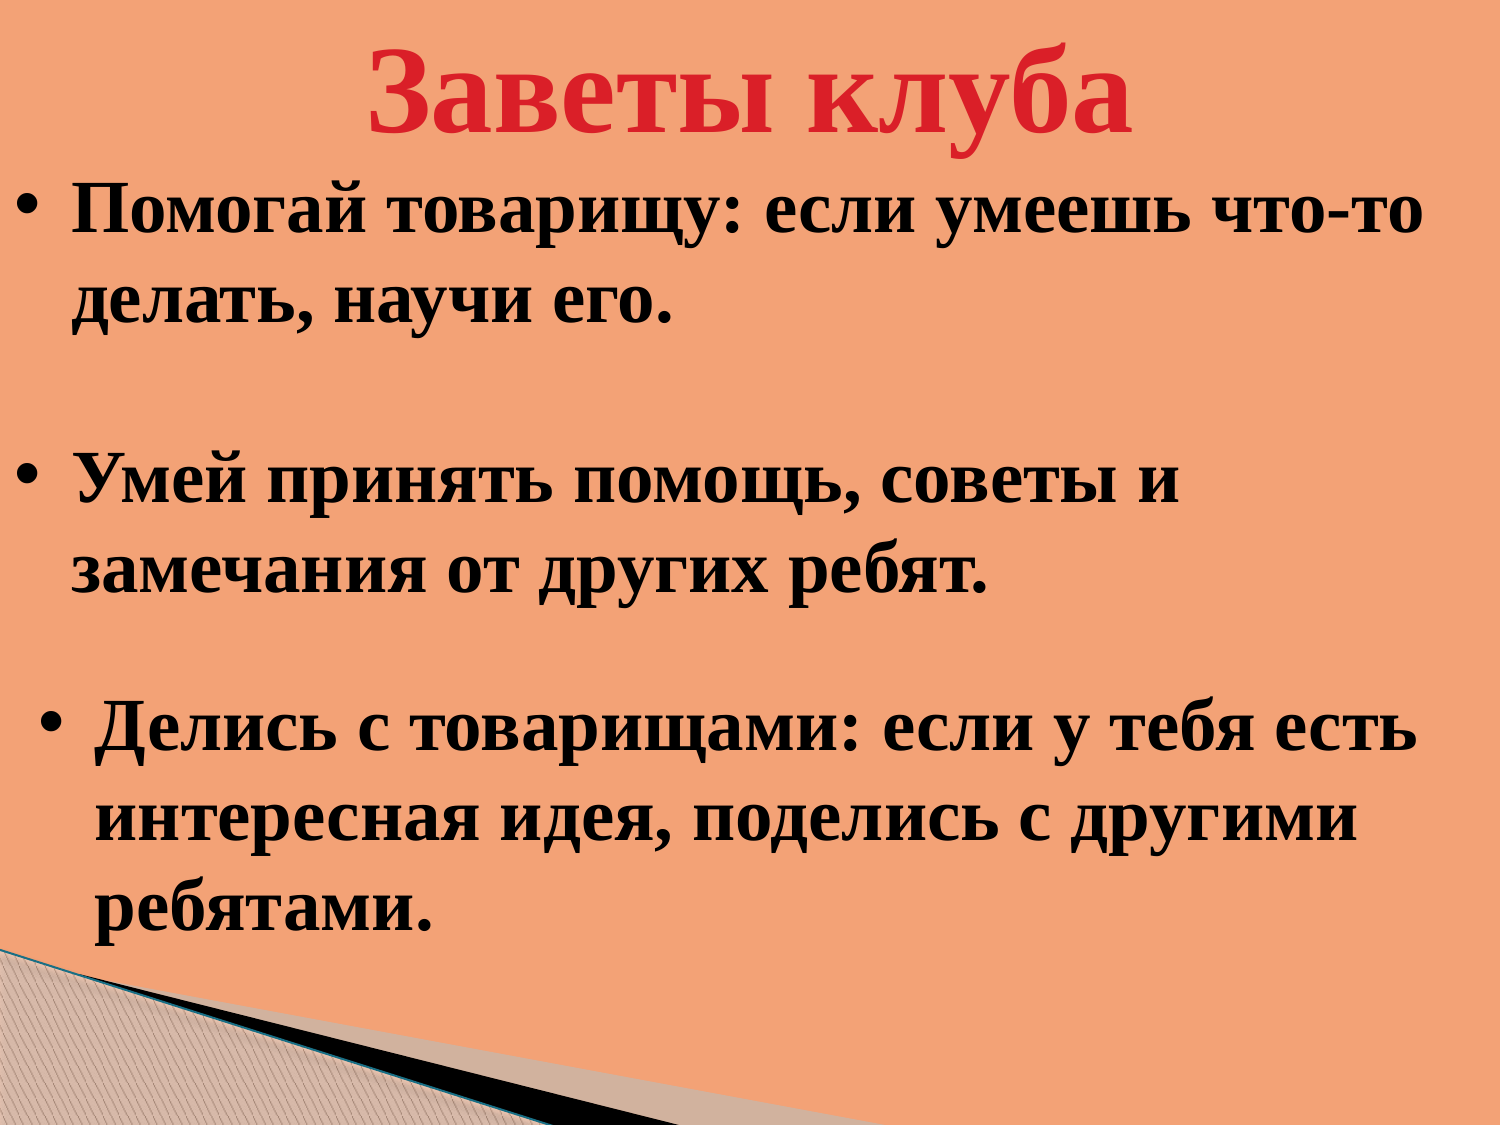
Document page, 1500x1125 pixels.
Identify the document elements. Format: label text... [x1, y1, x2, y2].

text_box Делись с товарищами: если у тебя есть интересная идея, поделись с другими ребятами. [23, 667, 1500, 953]
text_box Заветы клуба Помогай товарищу: если умеешь что-то делать, научи его. Умей принять помощь, советы и замечания от других ребят. [0, 0, 1500, 615]
